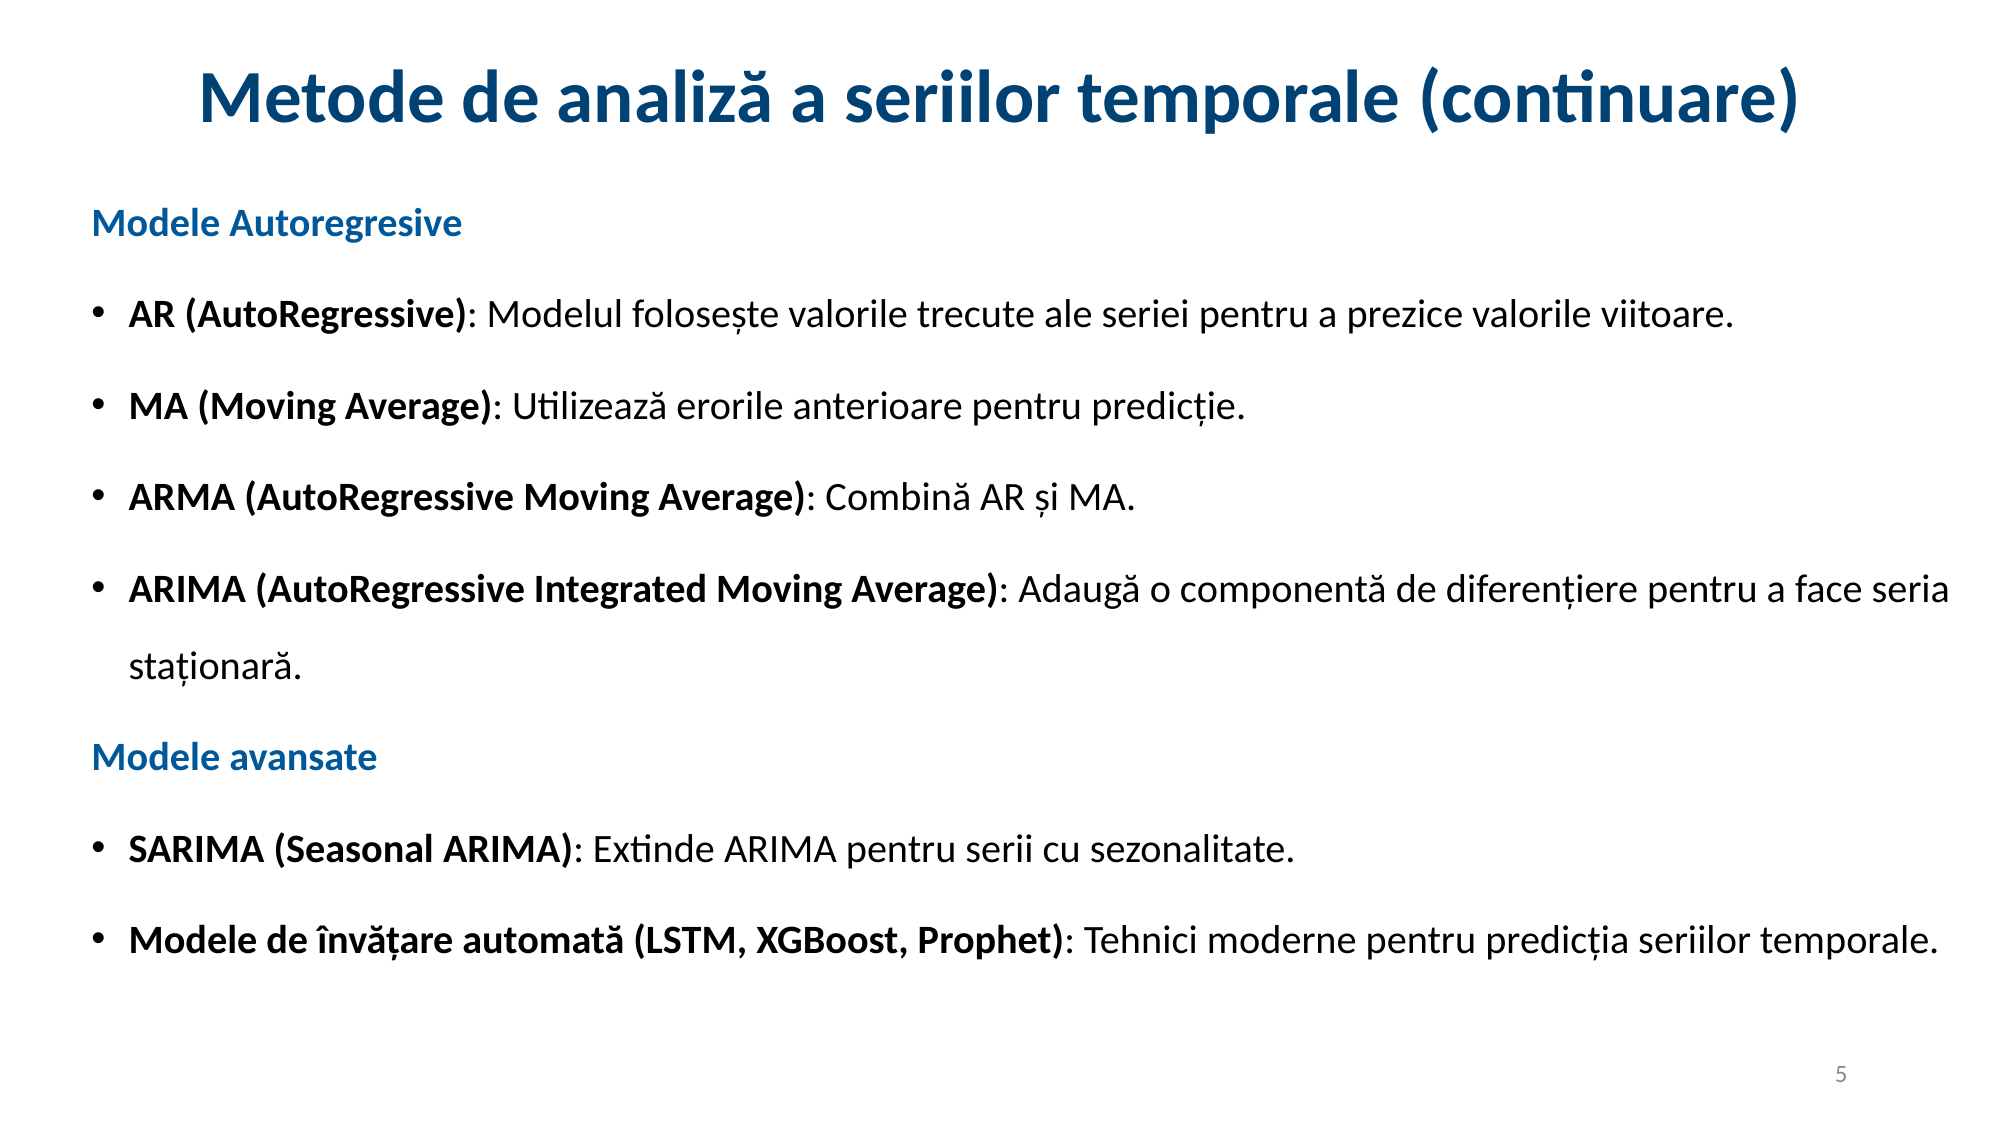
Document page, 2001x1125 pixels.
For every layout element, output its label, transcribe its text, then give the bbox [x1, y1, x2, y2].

list Modele Autoregresive AR (AutoRegressive): Modelul folosește valorile trecute ale seriei pentru a prezice valorile viitoare. MA (Moving Average): Utilizează erorile anterioare pentru predicție. ARMA (AutoRegressive Moving Average): Combină AR și MA. ARIMA (AutoRegressive Integrated Moving Average): Adaugă o componentă de diferențiere pentru a face seria staționară. Modele avansate SARIMA (Seasonal ARIMA): Extinde ARIMA pentru serii cu sezonalitate. Modele de învățare automată (LSTM, XGBoost, Prophet): Tehnici moderne pentru predicția seriilor temporale. [76, 159, 1972, 1057]
slide_number 5 [1412, 1042, 1863, 1103]
title Metode de analiză a seriilor temporale (continuare) [52, 36, 1948, 160]
